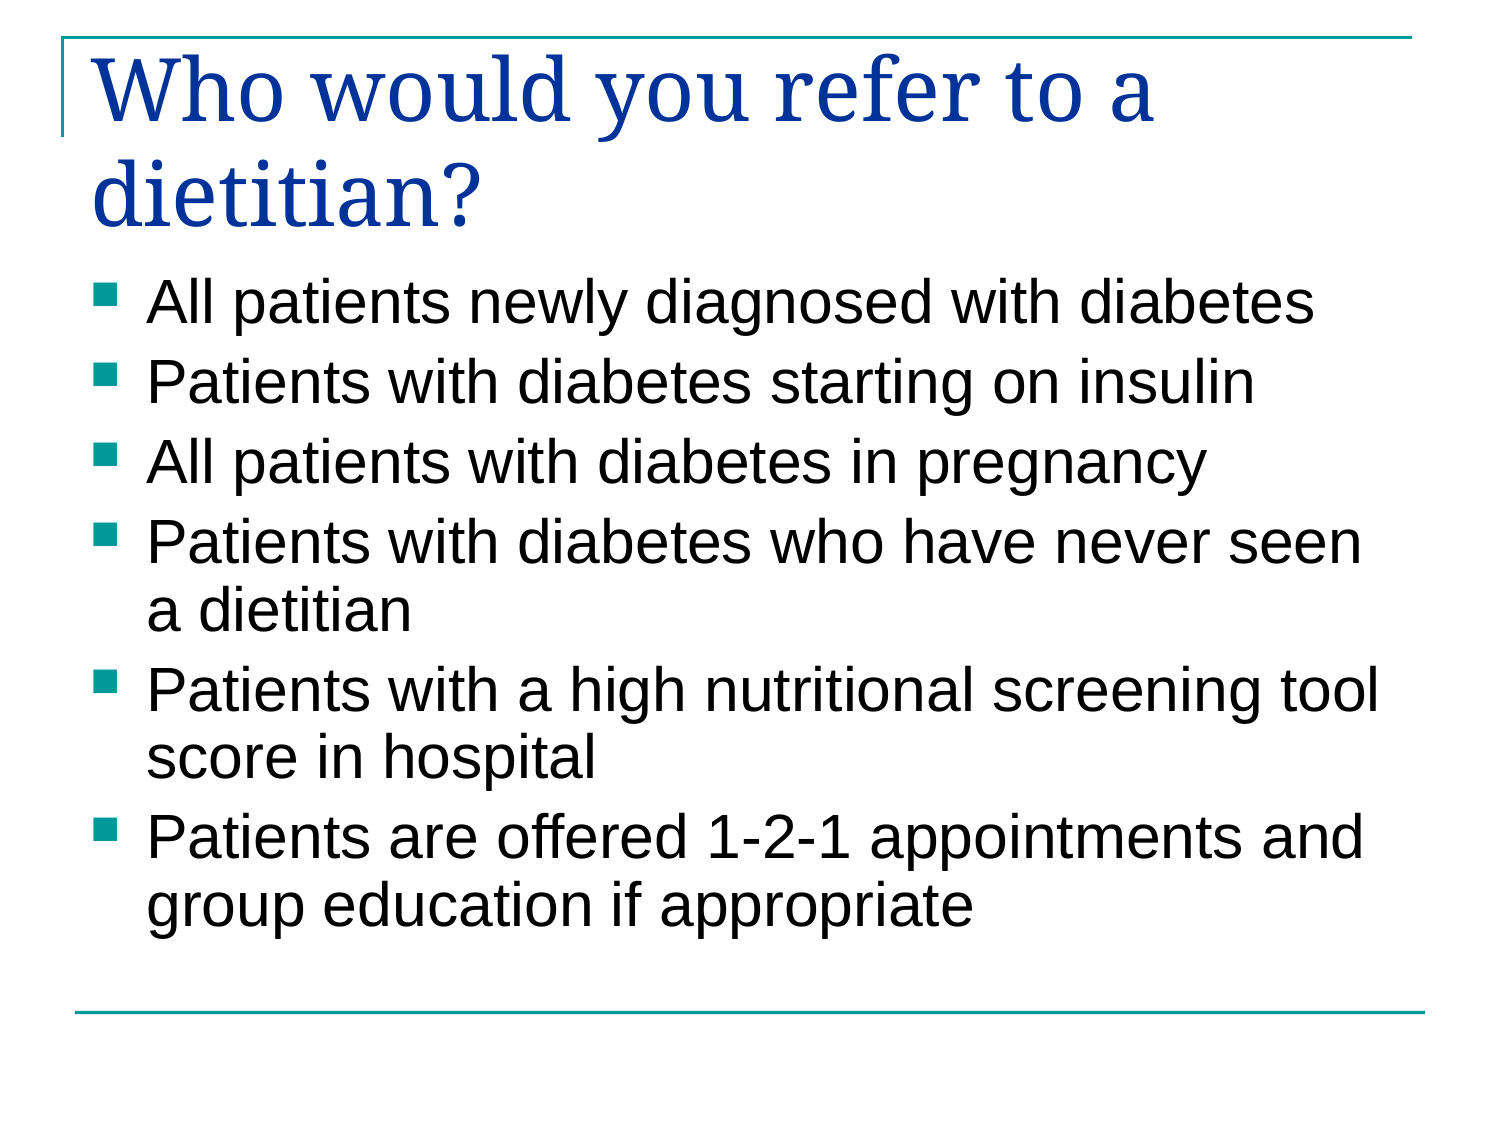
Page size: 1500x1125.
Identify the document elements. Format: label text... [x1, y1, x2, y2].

list All patients newly diagnosed with diabetes Patients with diabetes starting on insulin All patients with diabetes in pregnancy Patients with diabetes who have never seen a dietitian Patients with a high nutritional screening tool score in hospital Patients are offered 1-2-1 appointments and group education if appropriate [75, 262, 1425, 1006]
title Who would you refer to a dietitian? [75, 45, 1425, 233]
